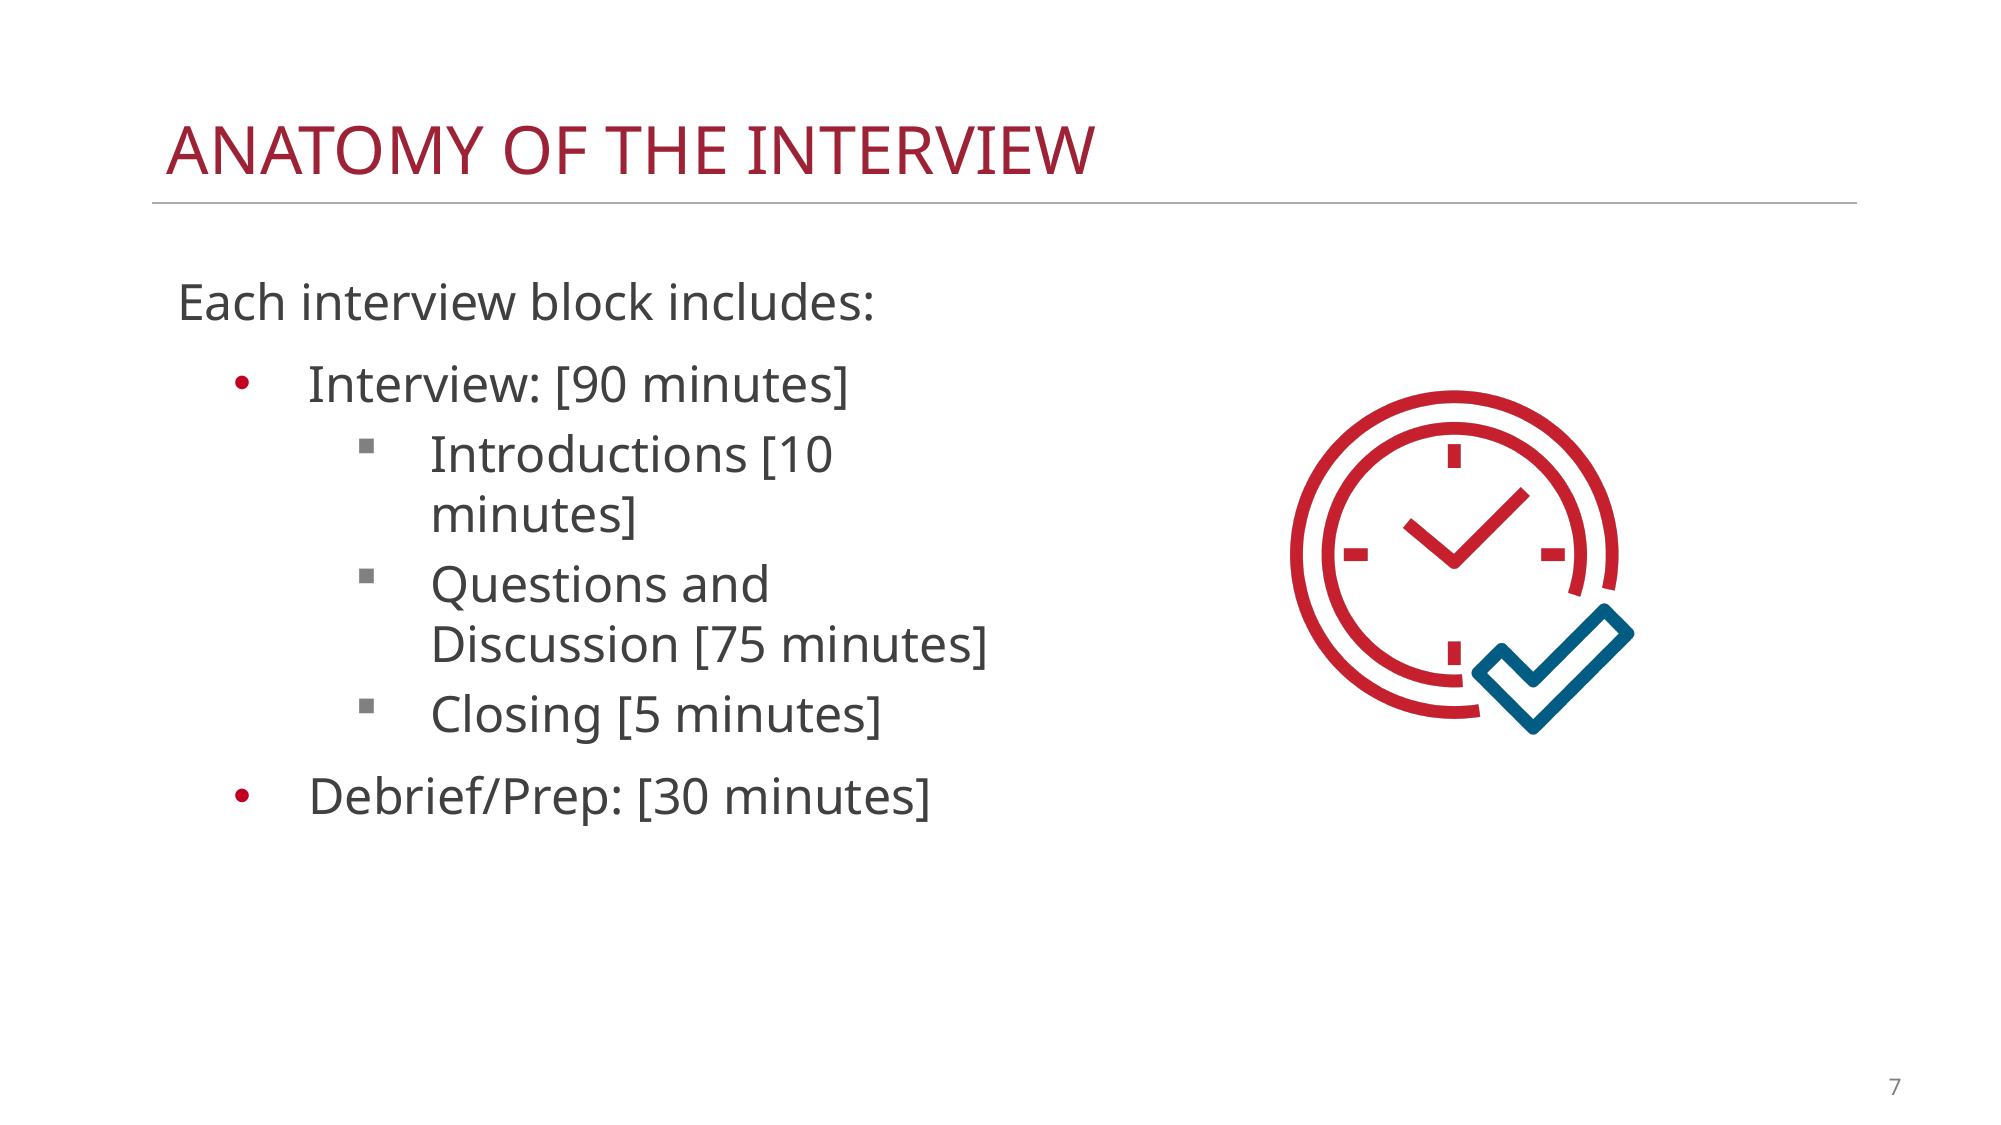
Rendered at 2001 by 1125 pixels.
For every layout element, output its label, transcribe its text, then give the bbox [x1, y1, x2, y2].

picture [1489, 620, 1617, 718]
picture [1288, 389, 1635, 736]
list Each interview block includes: Interview: [90 minutes] Introductions [10 minutes] Questions and Discussion [75 minutes] Closing [5 minutes] Debrief/Prep: [30 minutes] [151, 262, 1041, 948]
list Anatomy of the interview [151, 15, 1858, 196]
